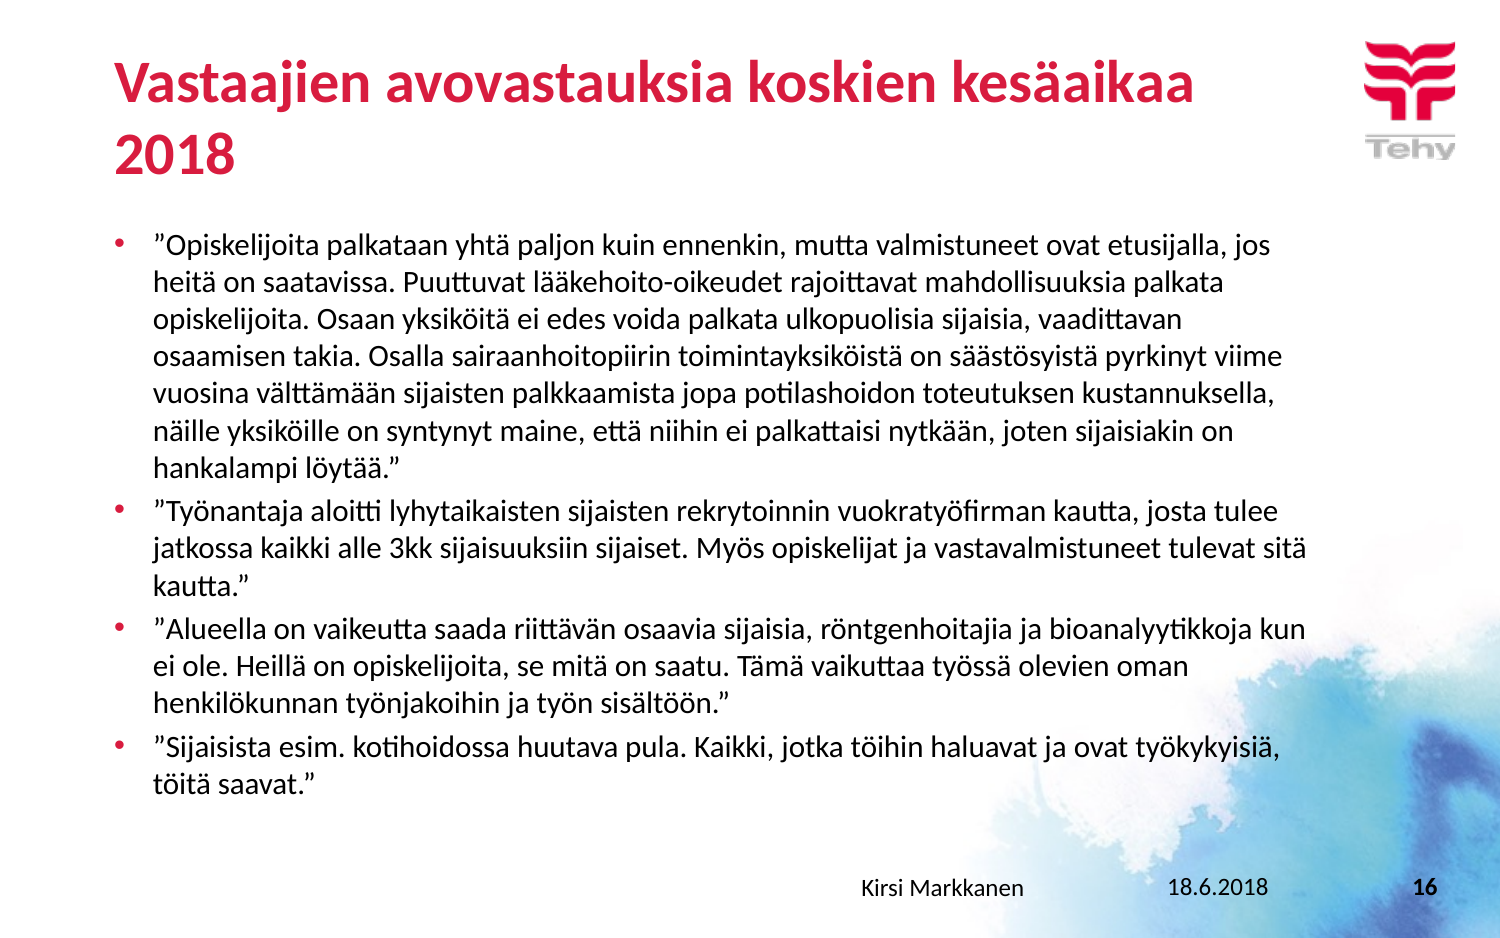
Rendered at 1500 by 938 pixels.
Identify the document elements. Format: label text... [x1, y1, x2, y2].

title Vastaajien avovastauksia koskien kesäaikaa 2018 [99, 34, 1338, 196]
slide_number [1126, 860, 1310, 911]
list ”Opiskelijoita palkataan yhtä paljon kuin ennenkin, mutta valmistuneet ovat etusijalla, jos heitä on saatavissa. Puuttuvat lääkehoito-oikeudet rajoittavat mahdollisuuksia palkata opiskelijoita. Osaan yksiköitä ei edes voida palkata ulkopuolisia sijaisia, vaadittavan osaamisen takia. Osalla sairaanhoitopiirin toimintayksiköistä on säästösyistä pyrkinyt viime vuosina välttämään sijaisten palkkaamista jopa potilashoidon toteutuksen kustannuksella, näille yksiköille on syntynyt maine, että niihin ei palkattaisi nytkään, joten sijaisiakin on hankalampi löytää.” ”Työnantaja aloitti lyhytaikaisten sijaisten rekrytoinnin vuokratyöfirman kautta, josta tulee jatkossa kaikki alle 3kk sijaisuuksiin sijaiset. Myös opiskelijat ja vastavalmistuneet tulevat sitä kautta.” ”Alueella on vaikeutta saada riittävän osaavia sijaisia, röntgenhoitajia ja bioanalyytikkoja kun ei ole. Heillä on opiskelijoita, se mitä on saatu. Tämä vaikuttaa työssä olevien oman henkilökunnan työnjakoihin ja työn sisältöön.” ”Sijaisista esim. kotihoidossa huutava pula. Kaikki, jotka töihin haluavat ja ovat työkykyisiä, töitä saavat.” [99, 216, 1338, 810]
picture [714, 434, 1500, 938]
slide_number 16 [1341, 861, 1453, 911]
footer Kirsi Markkanen [690, 861, 1093, 911]
